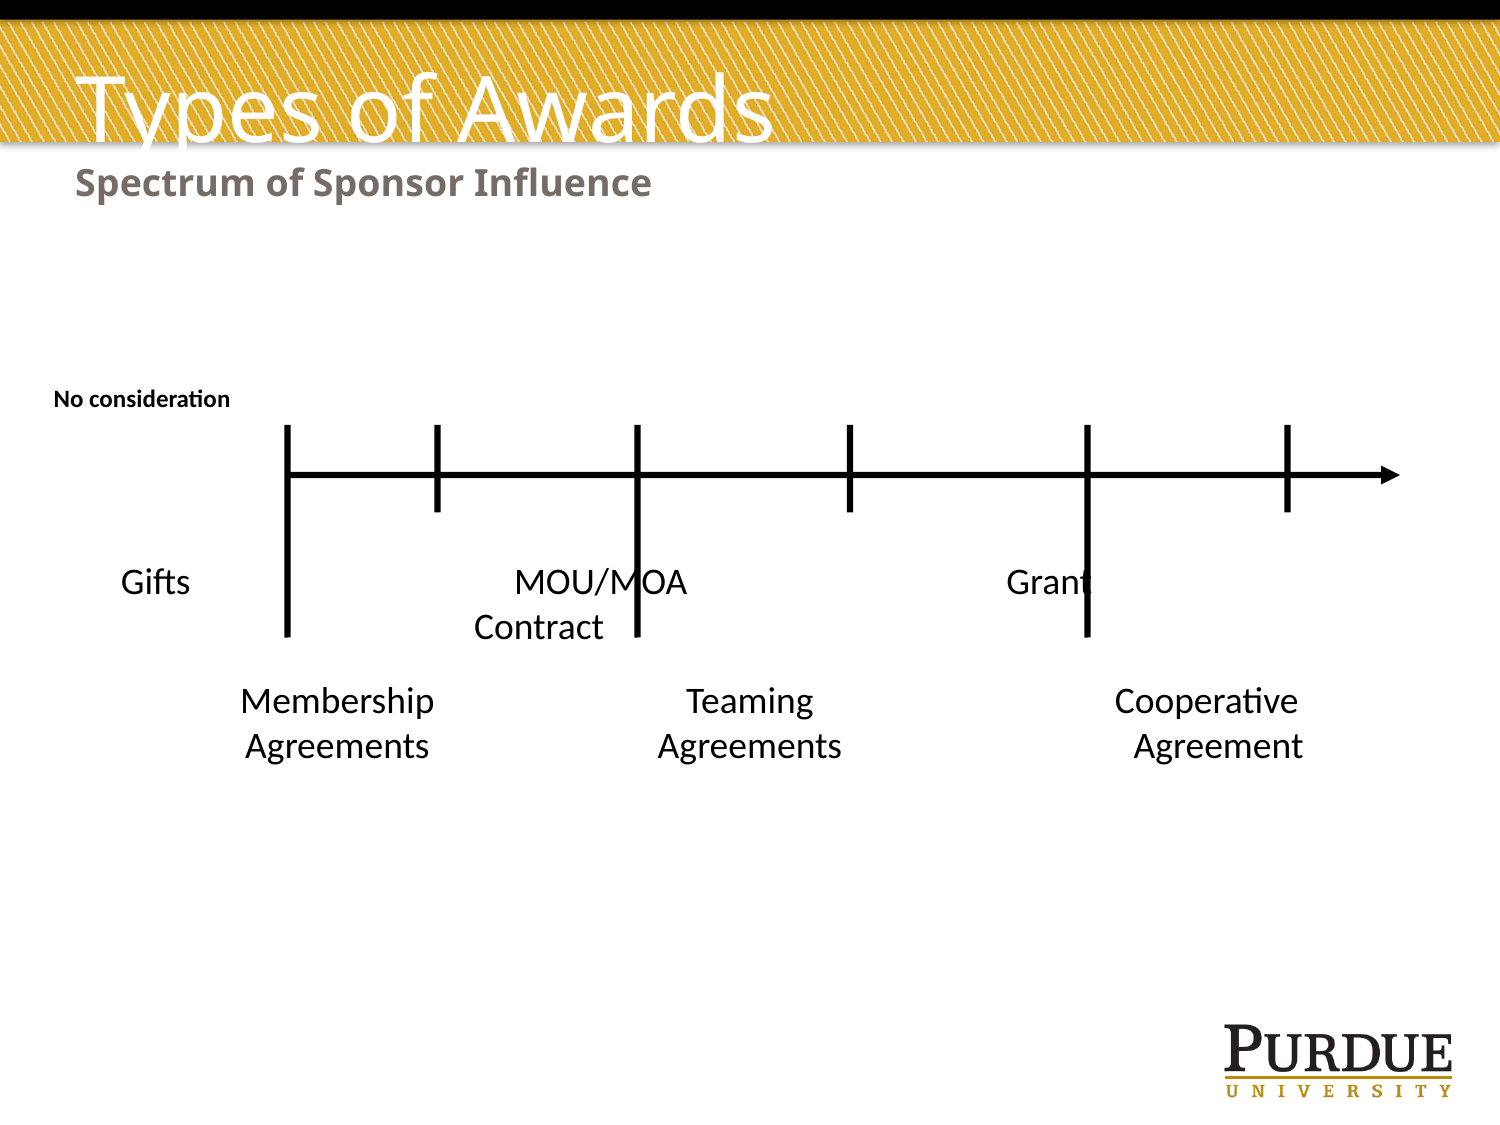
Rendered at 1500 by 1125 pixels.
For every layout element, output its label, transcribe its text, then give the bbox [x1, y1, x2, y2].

text_box Membership Agreements [212, 668, 463, 774]
title Types of Awards [60, 43, 1427, 167]
text_box Gifts MOU/MOA Grant Contract [106, 549, 1426, 700]
text_box Teaming Agreements [624, 668, 875, 774]
text_box No consideration [38, 375, 246, 420]
text_box [1288, 468, 1400, 482]
text_box Cooperative Agreement [1099, 668, 1338, 774]
list Spectrum of Sponsor Influence [60, 151, 1425, 225]
